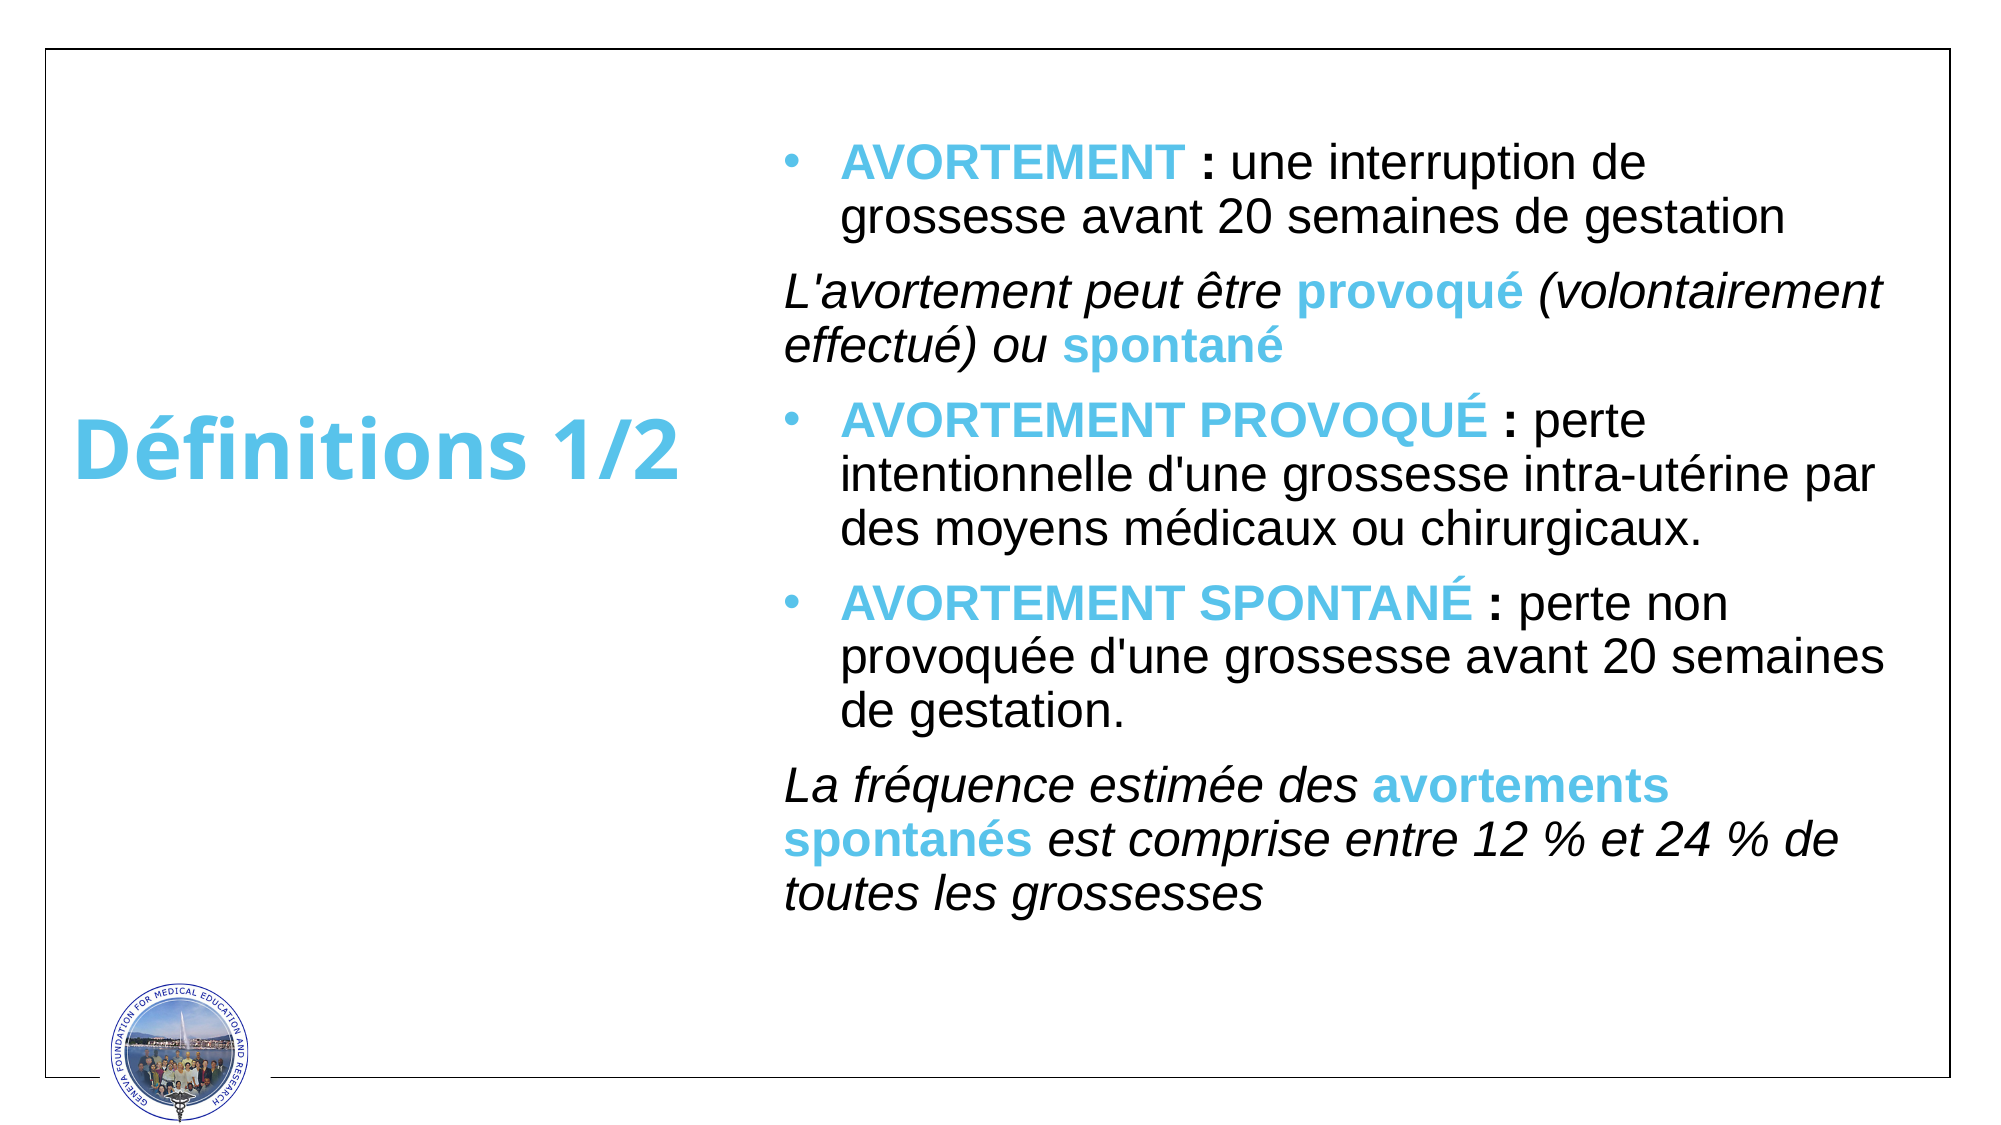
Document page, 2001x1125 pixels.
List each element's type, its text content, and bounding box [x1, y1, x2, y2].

picture [109, 982, 250, 1125]
title Définitions 1/2 [56, 399, 743, 699]
list AVORTEMENT : une interruption de grossesse avant 20 semaines de gestation L'avortement peut être provoqué (volontairement effectué) ou spontané AVORTEMENT PROVOQUÉ : perte intentionnelle d'une grossesse intra-utérine par des moyens médicaux ou chirurgicaux. AVORTEMENT SPONTANÉ : perte non provoquée d'une grossesse avant 20 semaines de gestation. La fréquence estimée des avortements spontanés est comprise entre 12 % et 24 % de toutes les grossesses [768, 129, 1901, 854]
